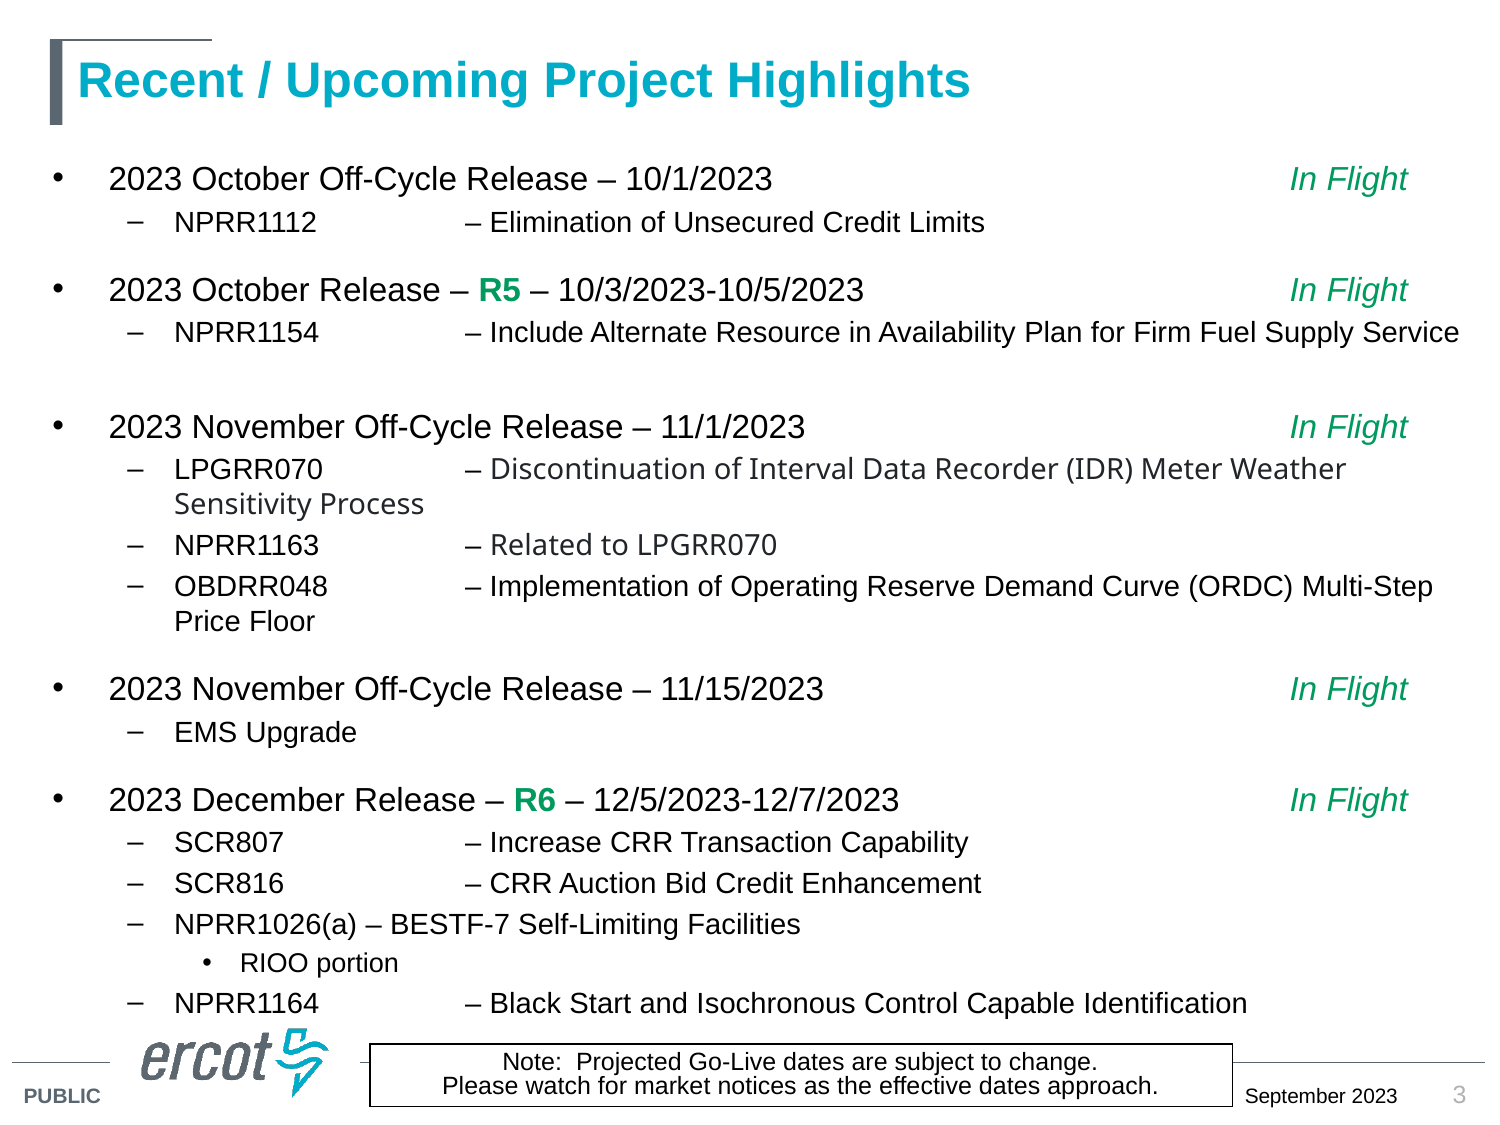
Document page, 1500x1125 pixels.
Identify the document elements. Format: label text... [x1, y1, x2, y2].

picture [137, 1024, 332, 1100]
list 2023 October Off-Cycle Release – 10/1/2023 In Flight NPRR1112 – Elimination of Unsecured Credit Limits 2023 October Release – R5 – 10/3/2023-10/5/2023 In Flight NPRR1154 – Include Alternate Resource in Availability Plan for Firm Fuel Supply Service 2023 November Off-Cycle Release – 11/1/2023 In Flight LPGRR070 – Discontinuation of Interval Data Recorder (IDR) Meter Weather Sensitivity Process NPRR1163 – Related to LPGRR070 OBDRR048 – Implementation of Operating Reserve Demand Curve (ORDC) Multi-Step Price Floor 2023 November Off-Cycle Release – 11/15/2023 In Flight EMS Upgrade 2023 December Release – R6 – 12/5/2023-12/7/2023 In Flight SCR807 – Increase CRR Transaction Capability SCR816 – CRR Auction Bid Credit Enhancement NPRR1026(a) – BESTF-7 Self-Limiting Facilities RIOO portion NPRR1164 – Black Start and Isochronous Control Capable Identification [37, 149, 1488, 1020]
text_box Note: Projected Go-Live dates are subject to change. Please watch for market notices as the effective dates approach. [369, 1043, 1233, 1107]
title Recent / Upcoming Project Highlights [62, 39, 1038, 118]
slide_number 3 [1437, 1076, 1475, 1112]
